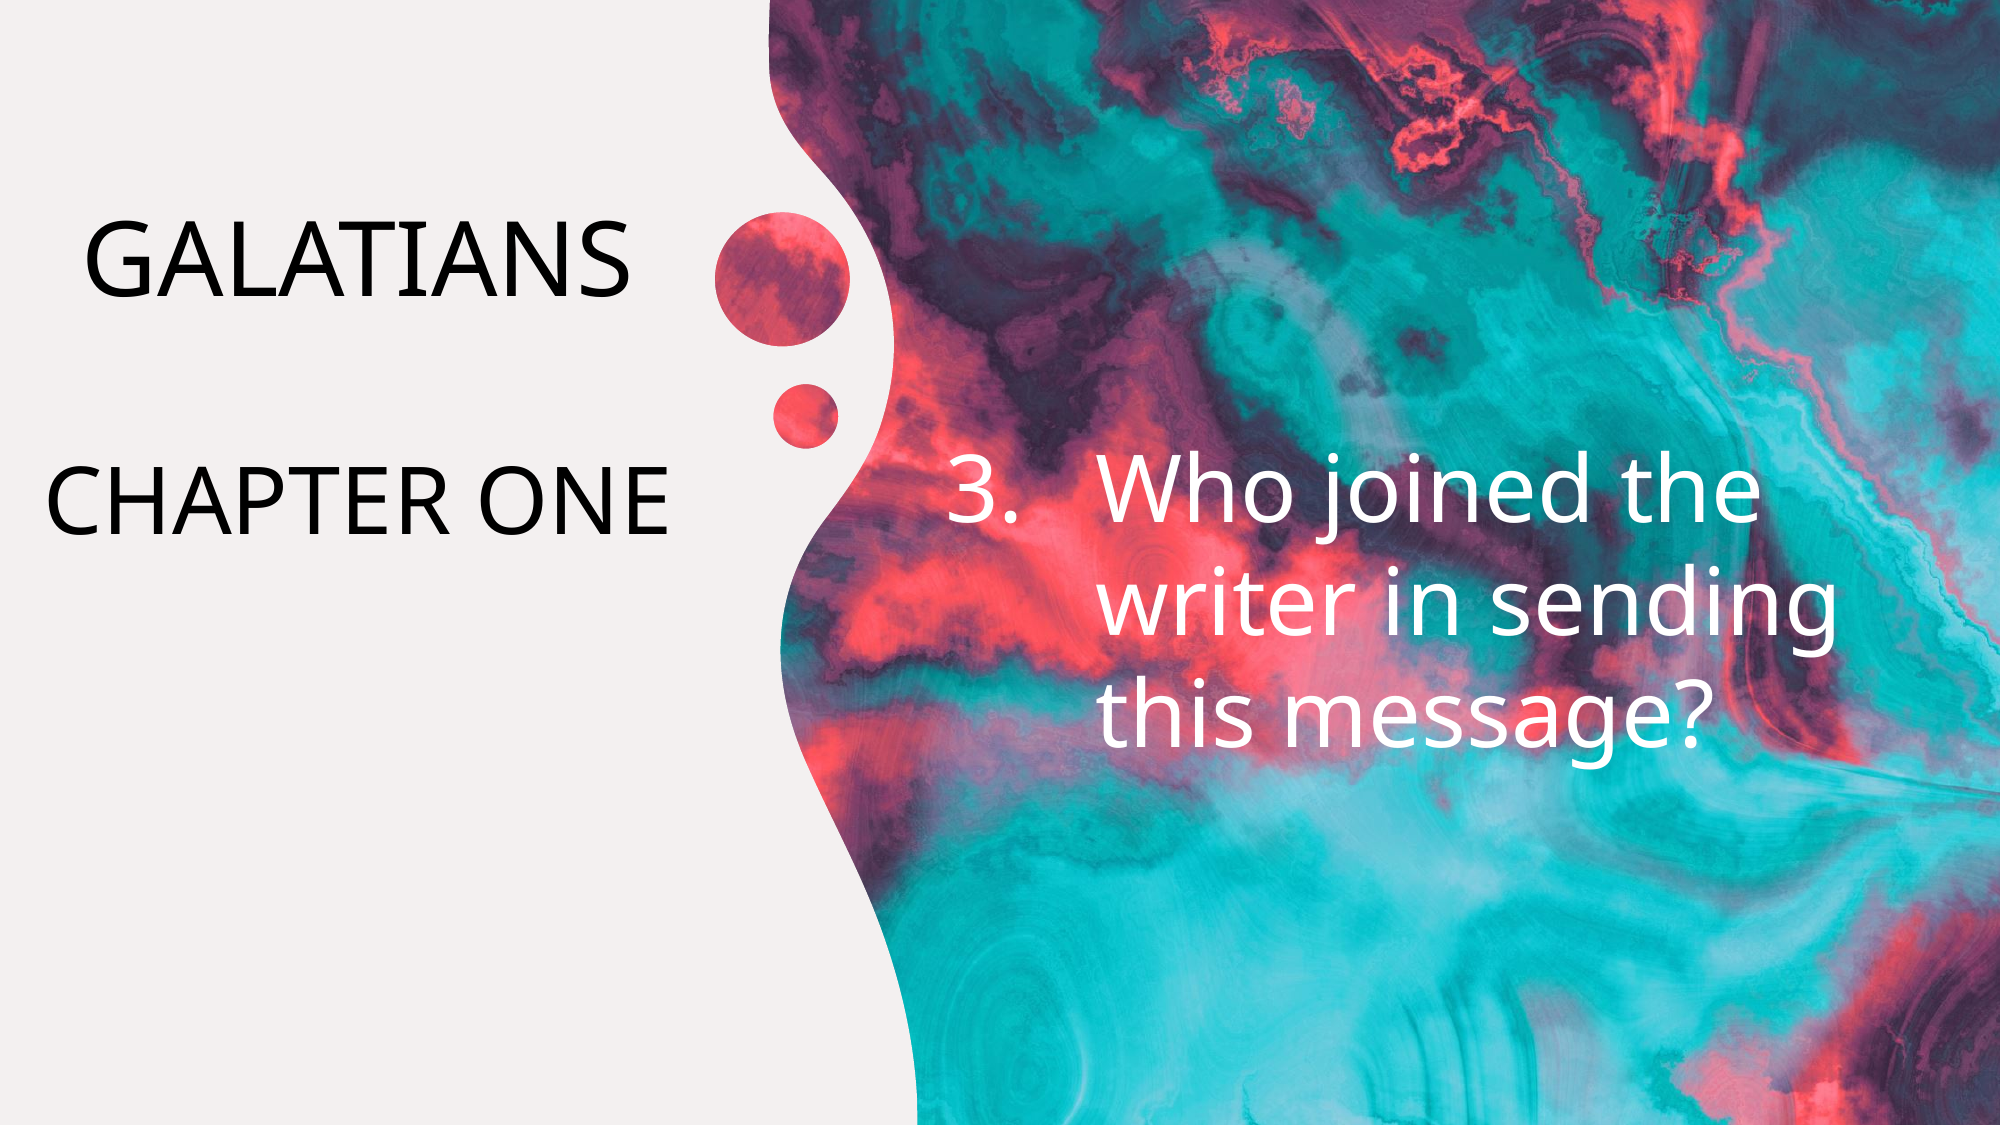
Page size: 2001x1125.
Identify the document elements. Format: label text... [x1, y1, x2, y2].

text_box [0, 0, 703, 1125]
picture [703, 0, 2000, 1125]
title GALATIANS [13, 184, 703, 325]
subtitle Chapter One [13, 421, 703, 563]
